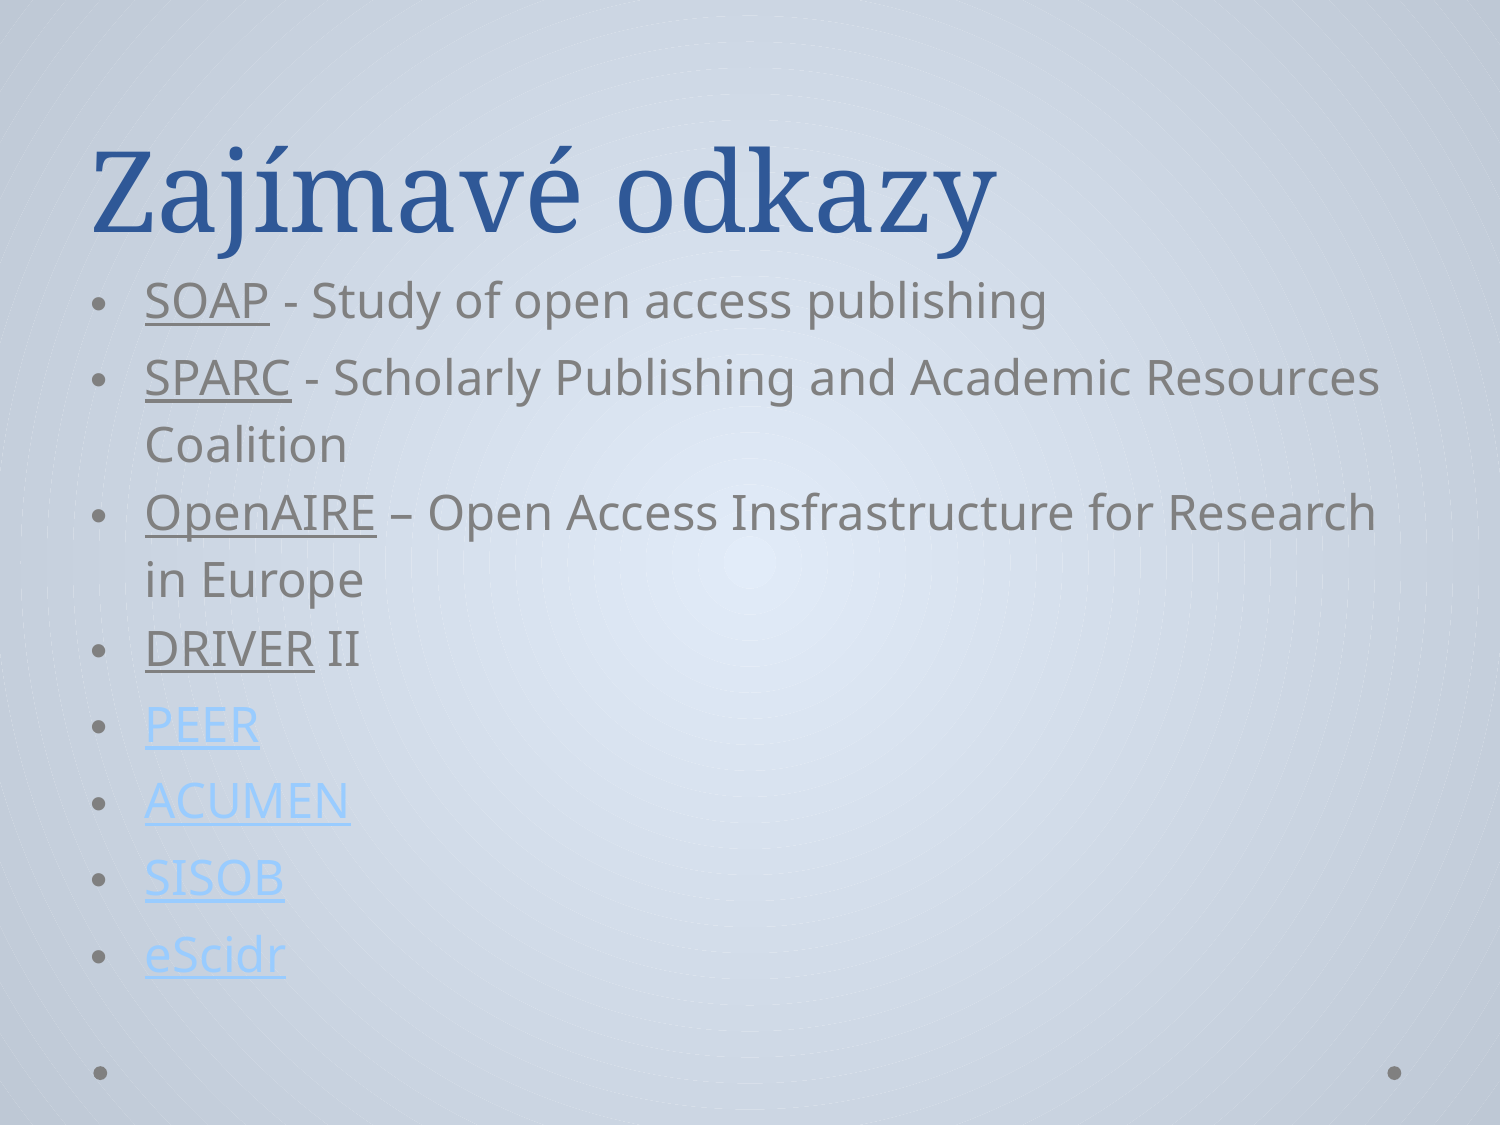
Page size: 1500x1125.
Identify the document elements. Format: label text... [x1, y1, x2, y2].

list SOAP - Study of open access publishing SPARC - Scholarly Publishing and Academic Resources Coalition OpenAIRE – Open Access Insfrastructure for Research in Europe DRIVER II PEER ACUMEN SISOB eScidr [75, 262, 1425, 1005]
title Zajímavé odkazy [75, 0, 1425, 262]
